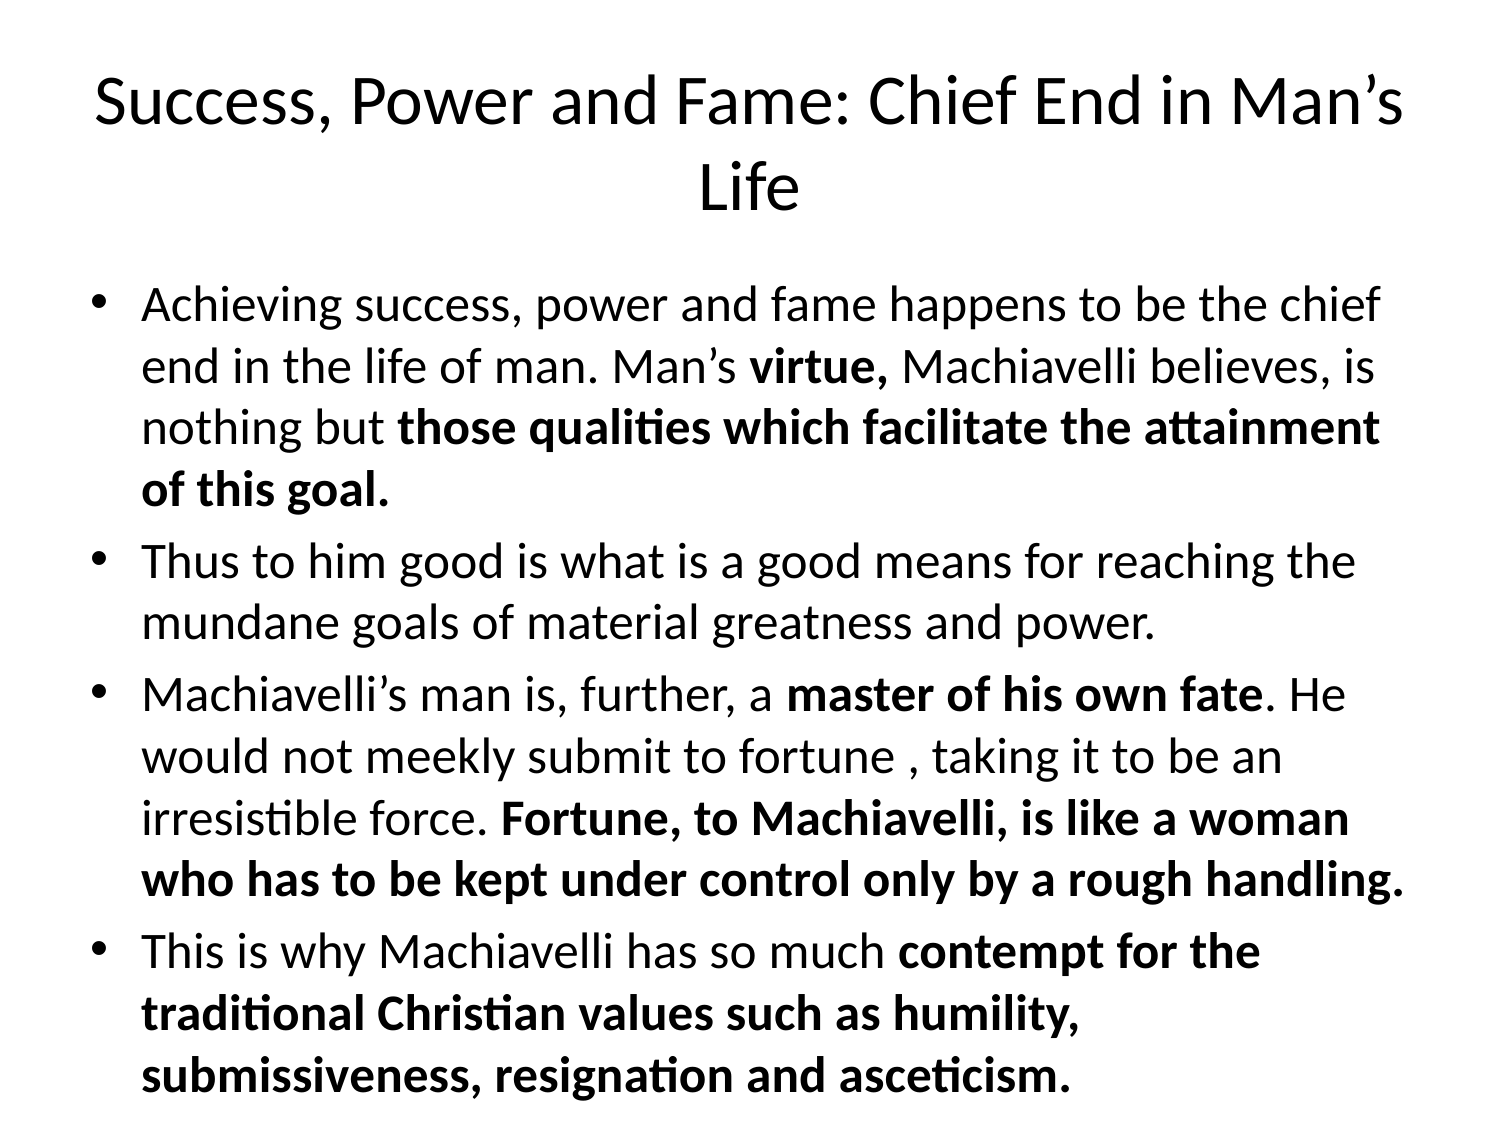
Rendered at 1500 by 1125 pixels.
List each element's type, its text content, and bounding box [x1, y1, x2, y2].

list Achieving success, power and fame happens to be the chief end in the life of man. Man’s virtue, Machiavelli believes, is nothing but those qualities which facilitate the attainment of this goal. Thus to him good is what is a good means for reaching the mundane goals of material greatness and power. Machiavelli’s man is, further, a master of his own fate. He would not meekly submit to fortune , taking it to be an irresistible force. Fortune, to Machiavelli, is like a woman who has to be kept under control only by a rough handling. This is why Machiavelli has so much contempt for the traditional Christian values such as humility, submissiveness, resignation and asceticism. [75, 262, 1425, 1125]
title Success, Power and Fame: Chief End in Man’s Life [75, 45, 1425, 233]
